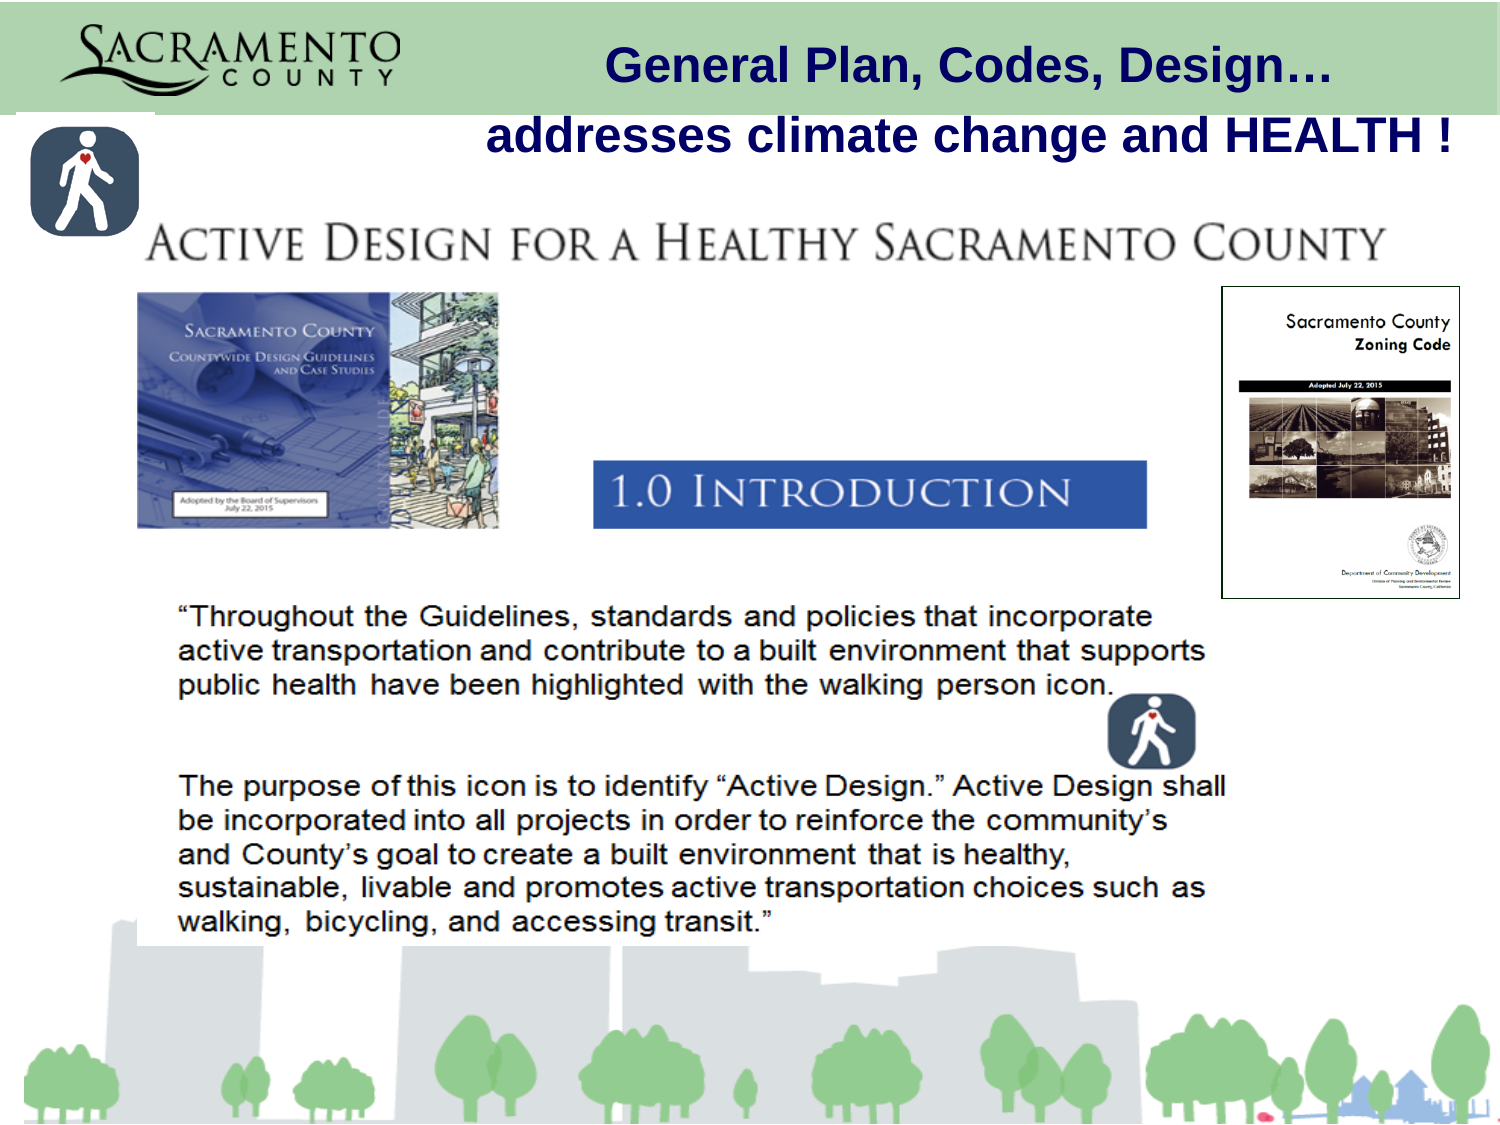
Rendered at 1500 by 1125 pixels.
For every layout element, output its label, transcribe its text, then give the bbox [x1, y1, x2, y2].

picture [24, 899, 1500, 1124]
text_box General Plan, Codes, Design… addresses climate change and HEALTH ! [462, 24, 1478, 170]
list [137, 212, 1396, 946]
picture [1222, 287, 1459, 599]
picture [16, 112, 155, 250]
